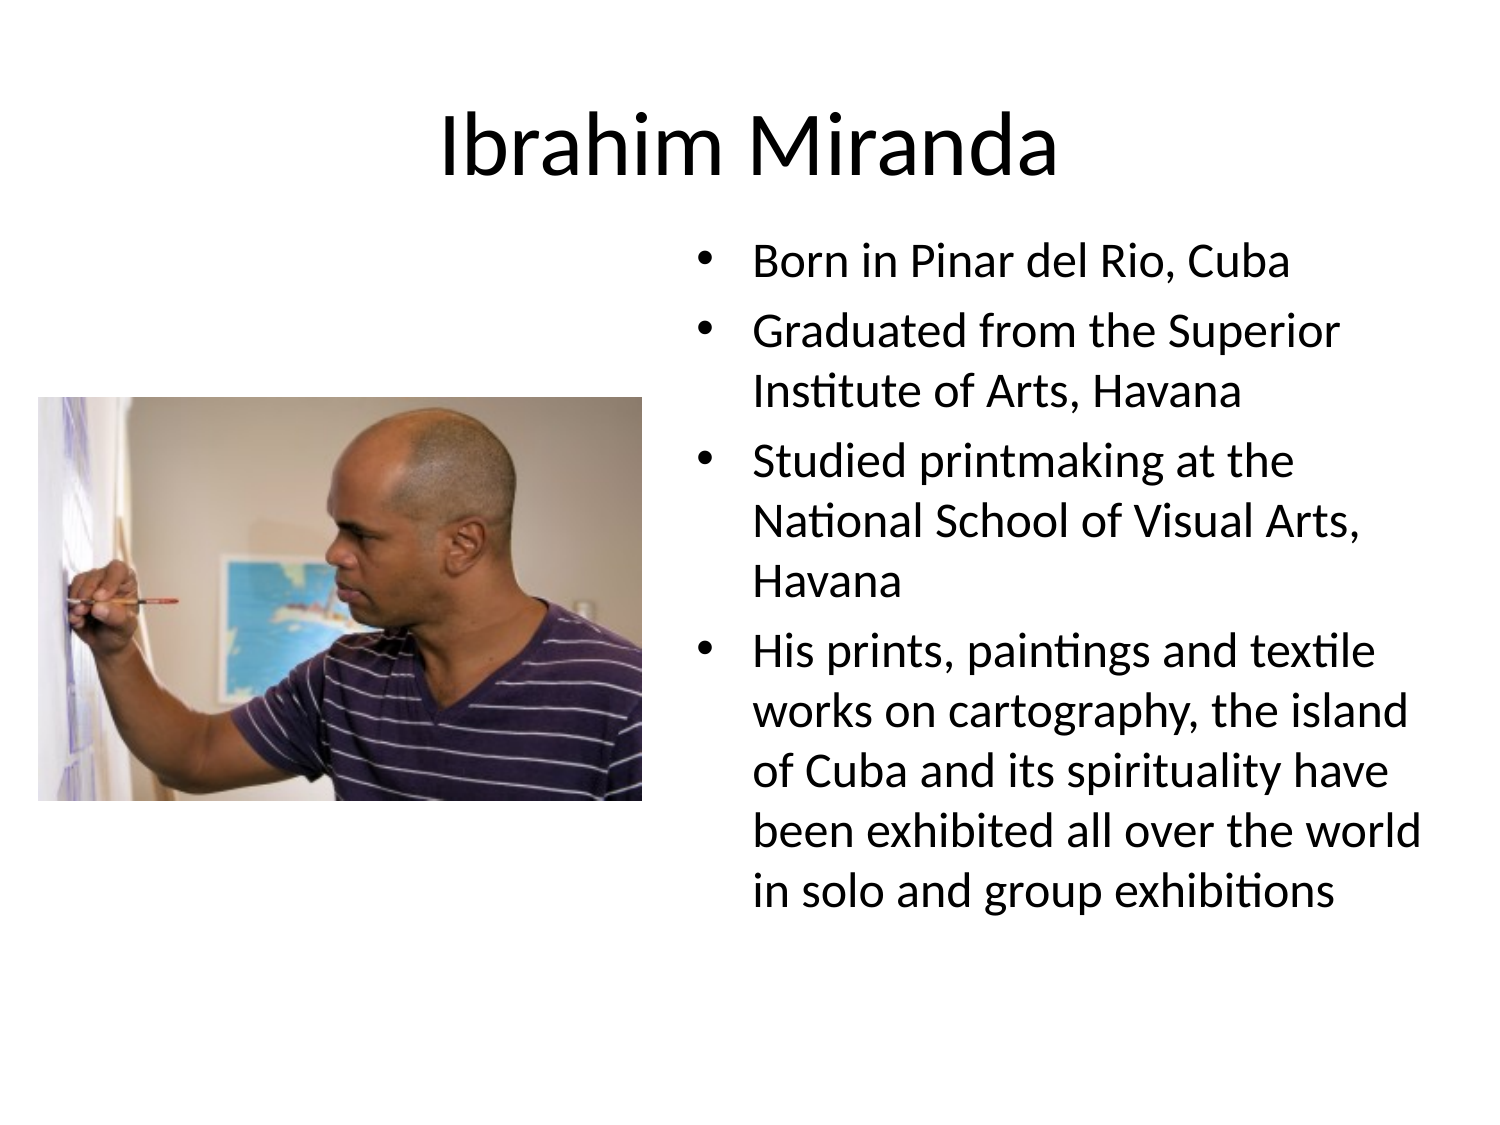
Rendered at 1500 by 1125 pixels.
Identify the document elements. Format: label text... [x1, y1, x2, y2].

picture [38, 397, 642, 801]
list Born in Pinar del Rio, Cuba Graduated from the Superior Institute of Arts, Havana Studied printmaking at the National School of Visual Arts, Havana His prints, paintings and textile works on cartography, the island of Cuba and its spirituality have been exhibited all over the world in solo and group exhibitions [681, 220, 1460, 973]
title Ibrahim Miranda [75, 45, 1425, 233]
